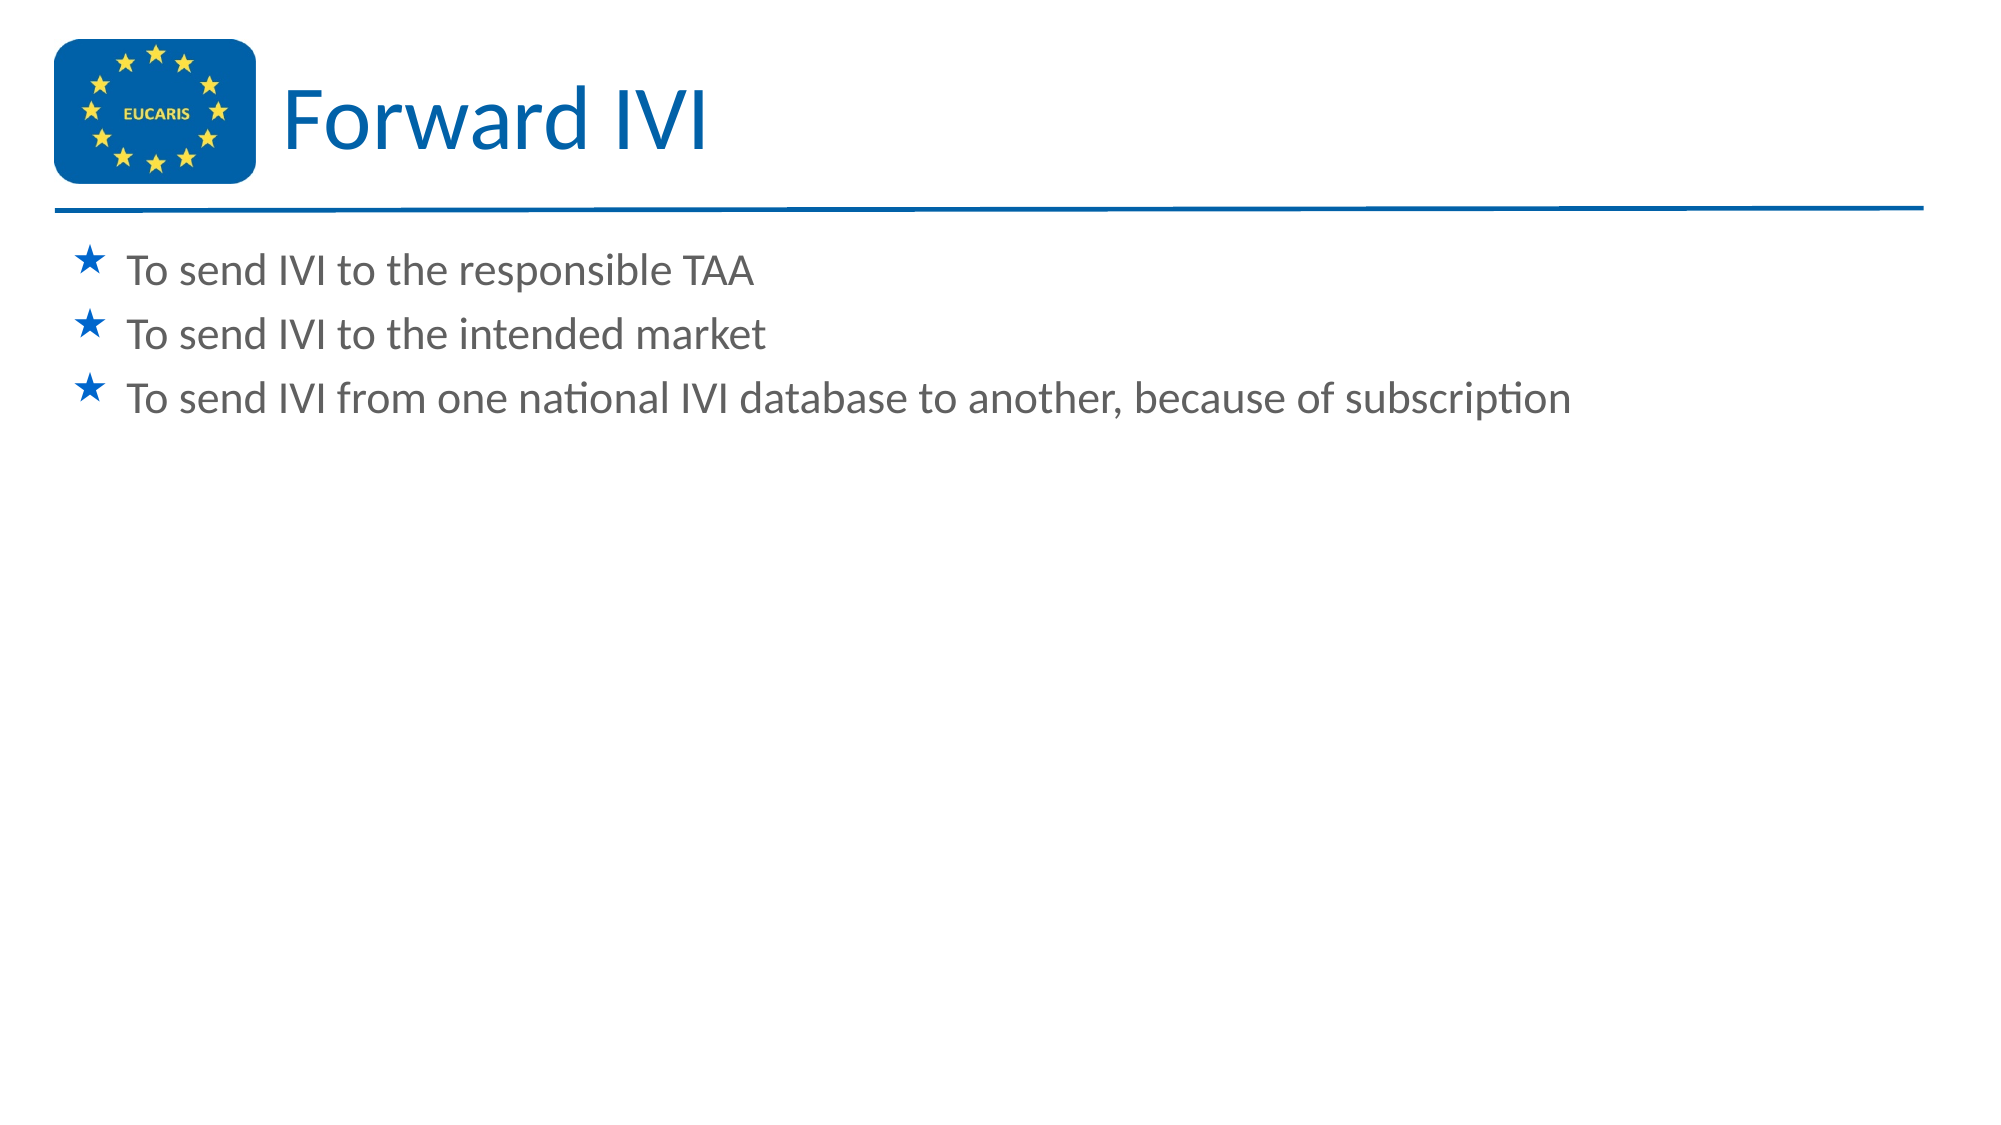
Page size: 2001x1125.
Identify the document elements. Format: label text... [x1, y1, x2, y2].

list To send IVI to the responsible TAA To send IVI to the intended market To send IVI from one national IVI database to another, because of subscription [55, 231, 1924, 1072]
title Forward IVI [267, 53, 1745, 173]
picture [54, 39, 256, 184]
